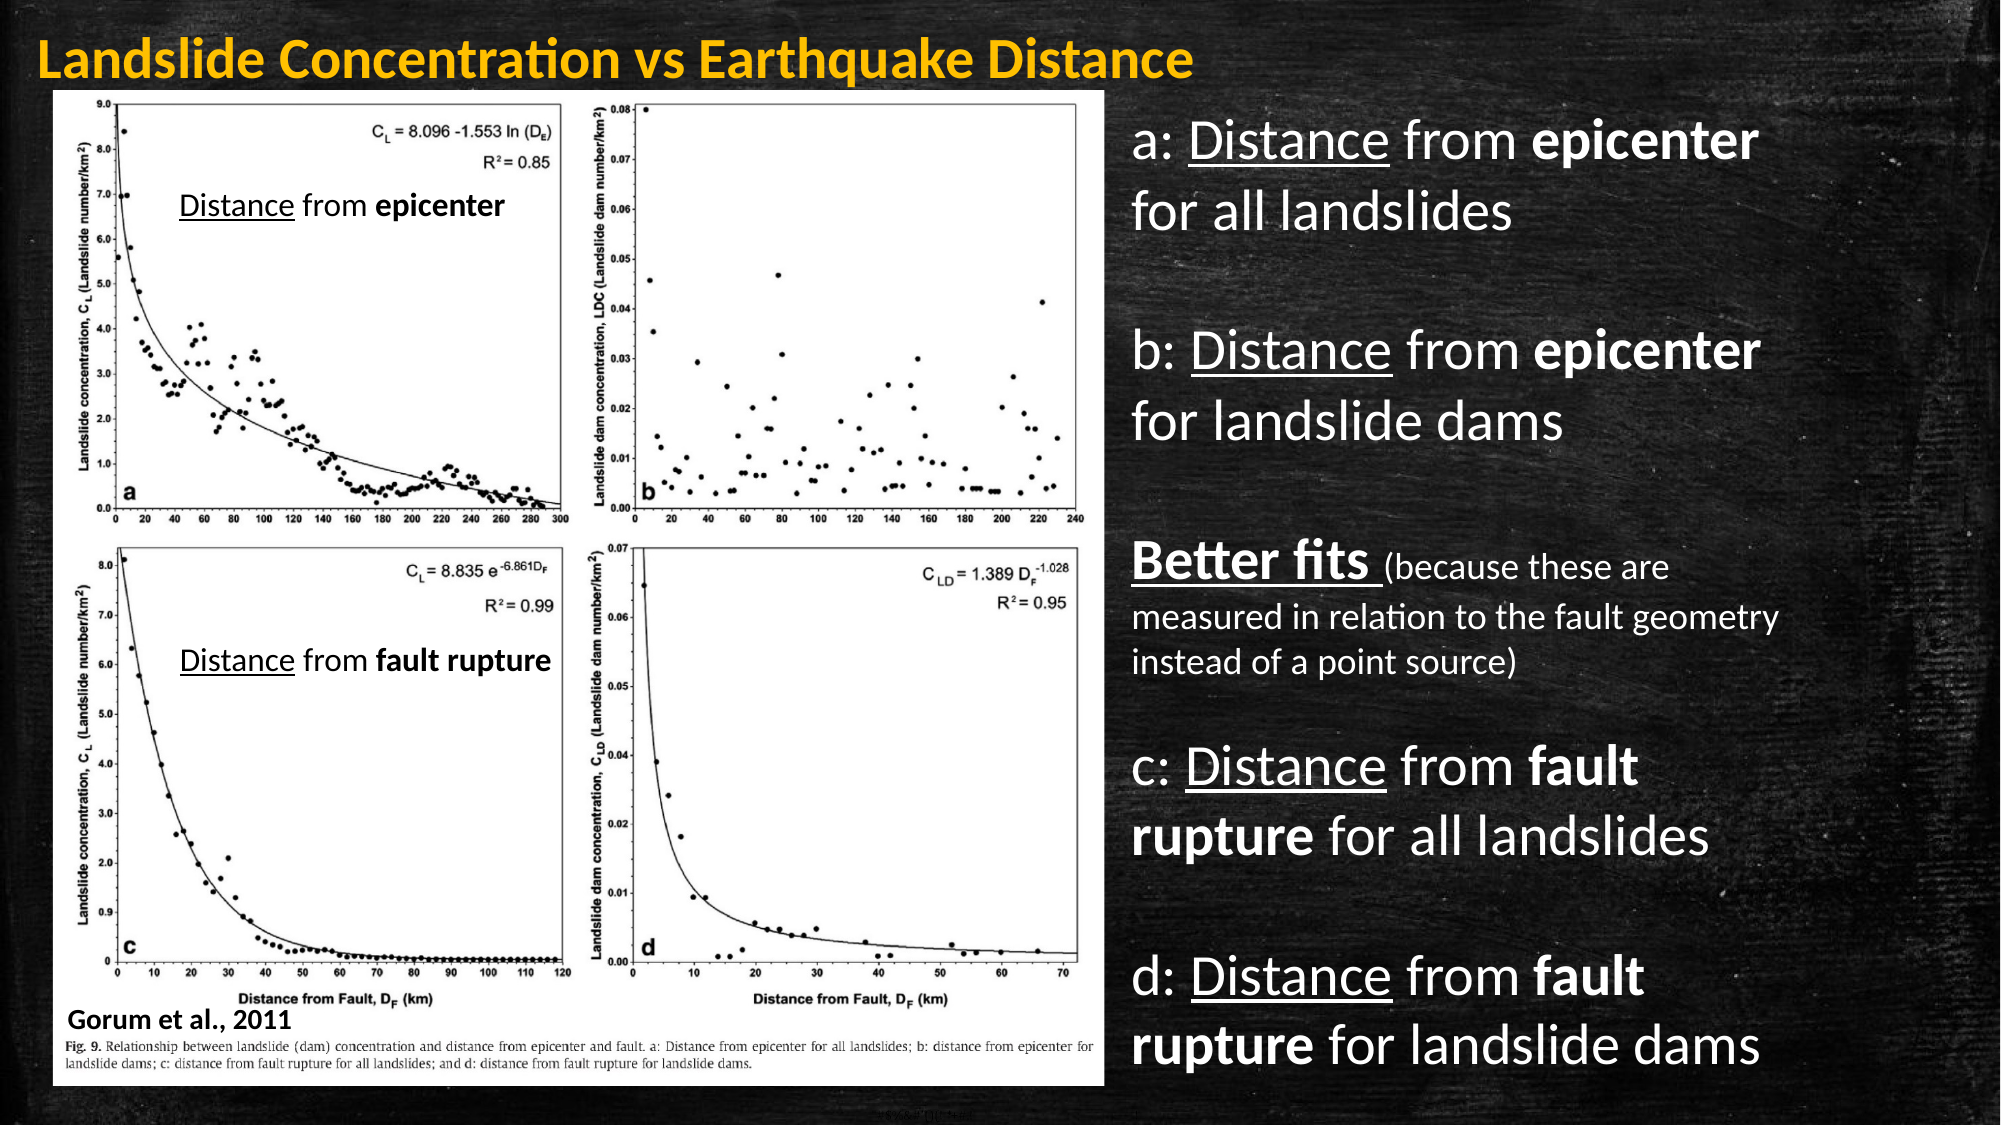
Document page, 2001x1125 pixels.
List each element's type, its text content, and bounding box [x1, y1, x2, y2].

picture [0, 0, 2001, 1125]
text_box a: Distance from epicenter for all landslides b: Distance from epicenter for landslide dams Better fits (because these are measured in relation to the fault geometry instead of a point source) c: Distance from fault rupture for all landslides d: Distance from fault rupture for landslide dams [1116, 94, 1842, 1084]
text_box Landslide Concentration vs Earthquake Distance [23, 12, 1524, 98]
